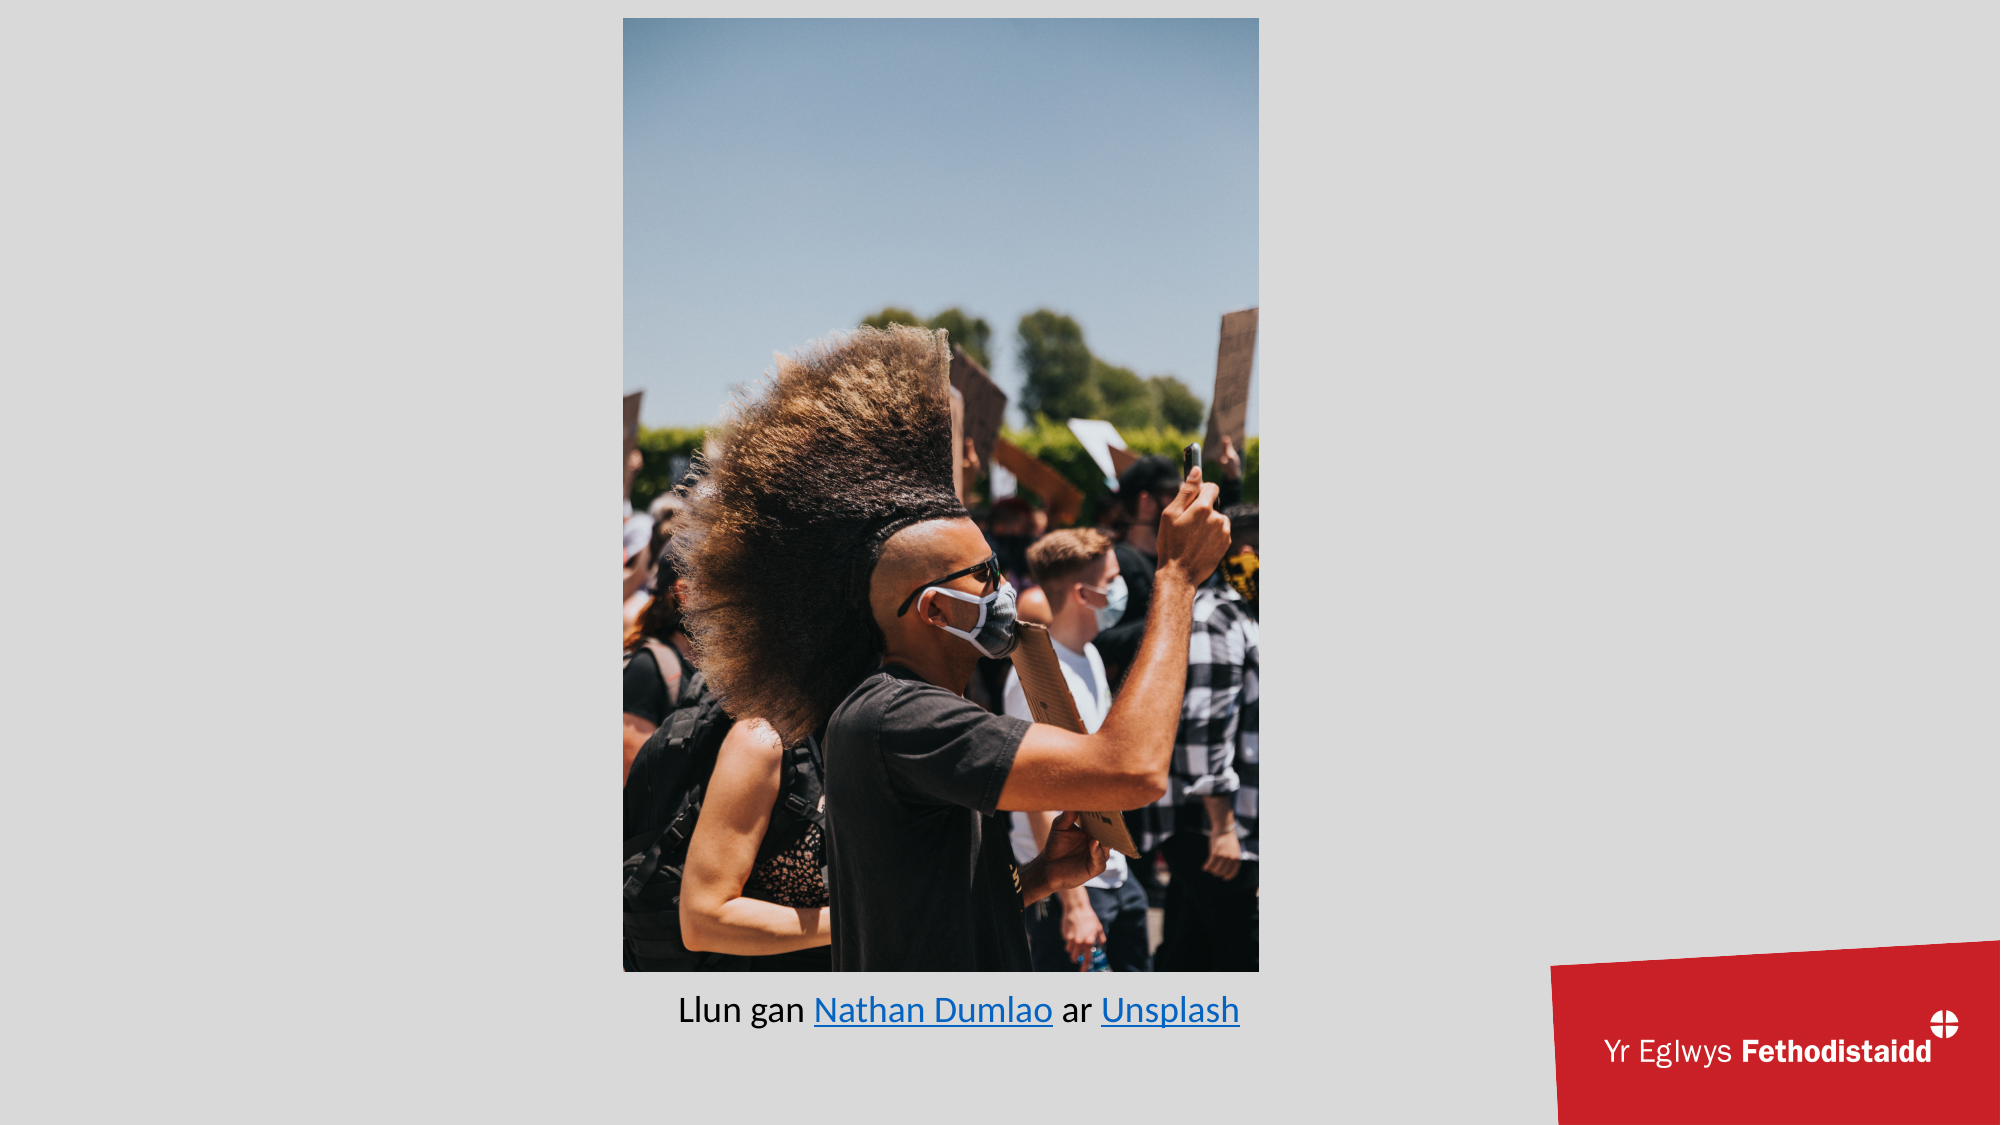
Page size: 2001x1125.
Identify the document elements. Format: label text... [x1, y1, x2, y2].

picture [623, 18, 1259, 972]
text_box Llun gan Nathan Dumlao ar Unsplash [663, 974, 1256, 1037]
picture [1549, 940, 2000, 1125]
